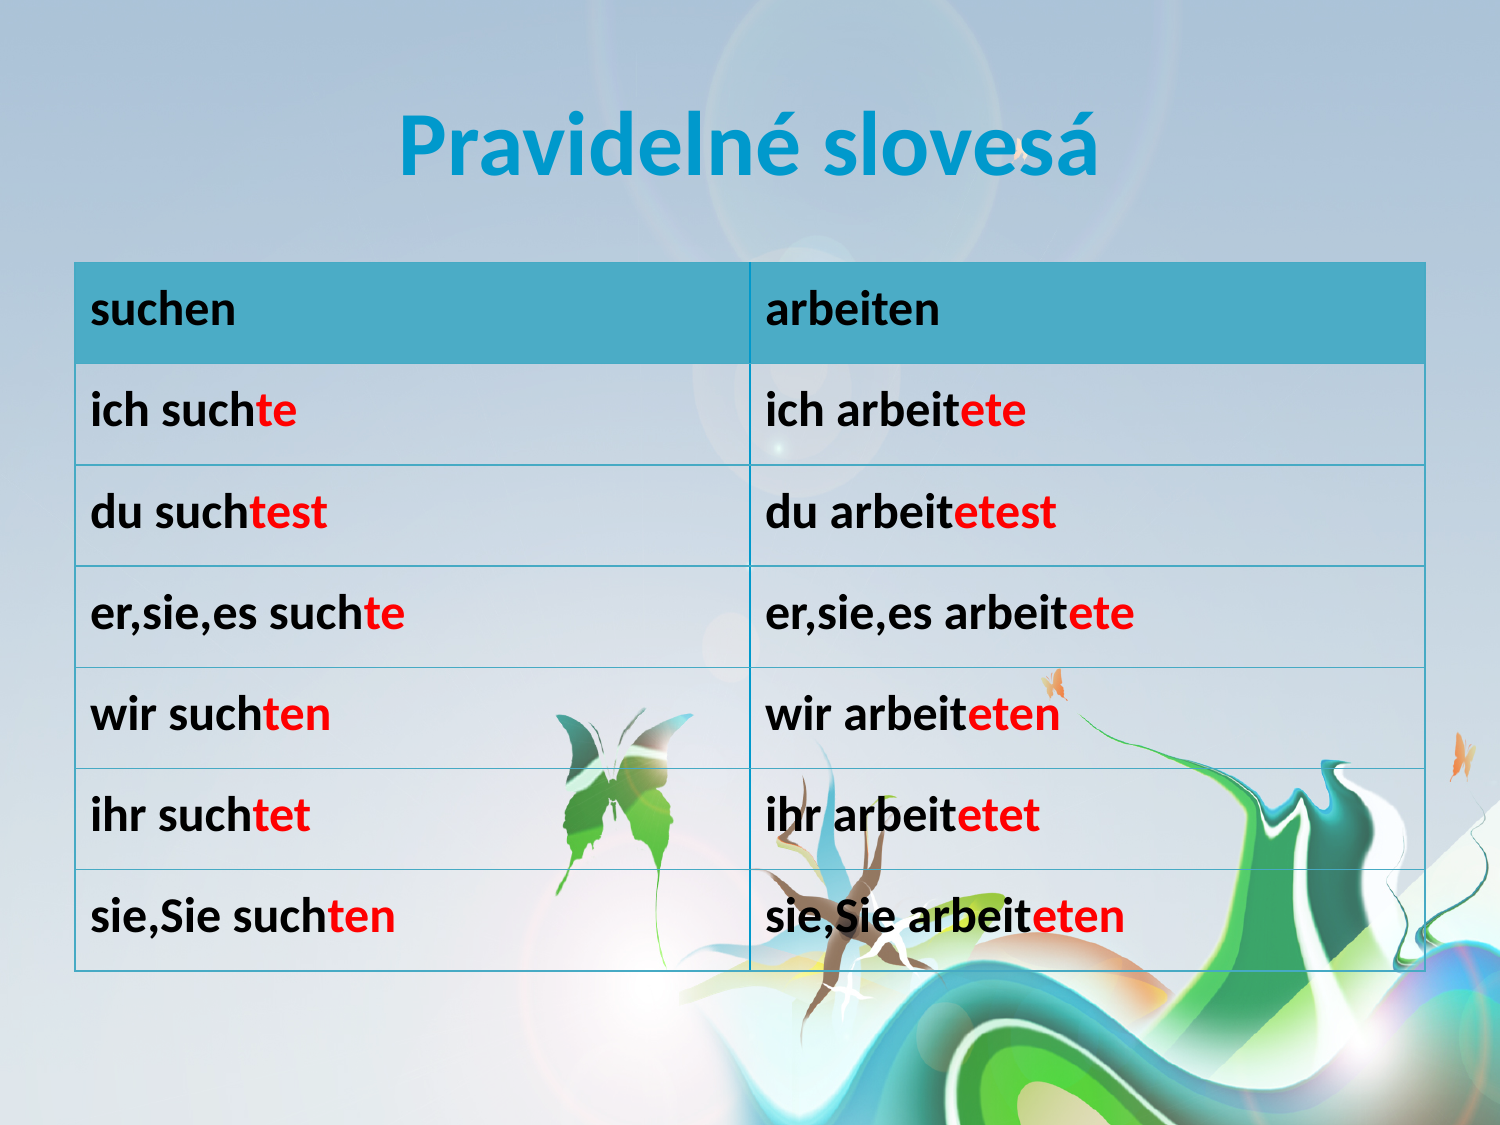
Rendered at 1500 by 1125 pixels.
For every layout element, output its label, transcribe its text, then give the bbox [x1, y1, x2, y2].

table_header arbeiten [751, 263, 1424, 363]
table_cell du arbeitetest [751, 466, 1424, 565]
table_header sein [0, 0, 1500, 1125]
table_cell ich arbeitete [751, 364, 1424, 464]
title Pravidelné slovesá [75, 45, 1425, 233]
table_cell er,sie,es suchte [76, 567, 749, 667]
table_cell du suchtest [76, 466, 749, 565]
table_header suchen [76, 263, 749, 363]
table_cell er,sie,es arbeitete [751, 567, 1424, 667]
table_cell wir suchten [76, 668, 749, 768]
table_cell ihr suchtet [76, 769, 749, 869]
table_cell sie,Sie suchten [76, 870, 749, 970]
table_cell sie,Sie arbeiteten [751, 870, 1424, 970]
table_cell wir arbeiteten [751, 668, 1424, 768]
table_cell ihr arbeitetet [751, 769, 1424, 869]
table_cell ich suchte [76, 364, 749, 464]
